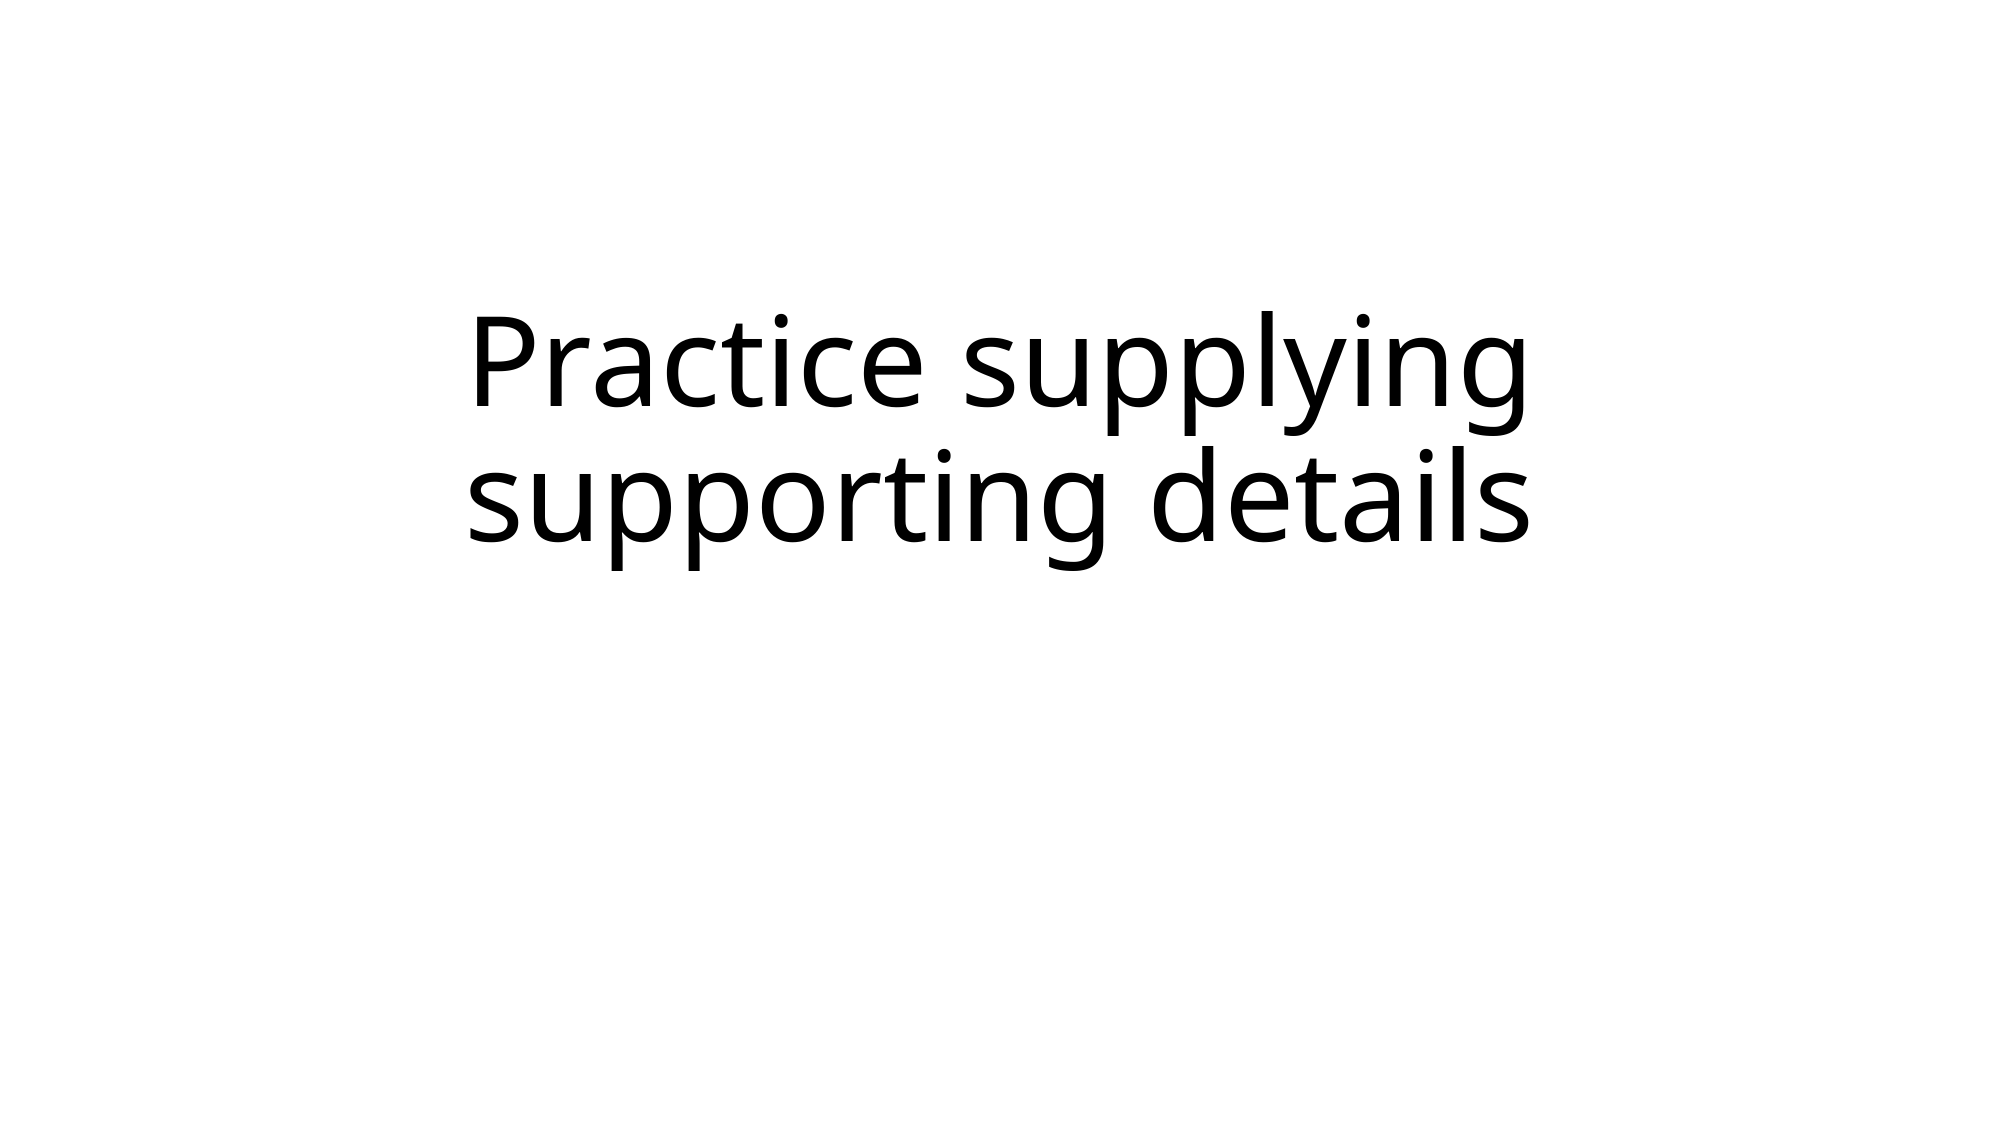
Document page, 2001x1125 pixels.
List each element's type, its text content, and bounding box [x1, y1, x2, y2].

title Practice supplying supporting details [249, 184, 1750, 576]
